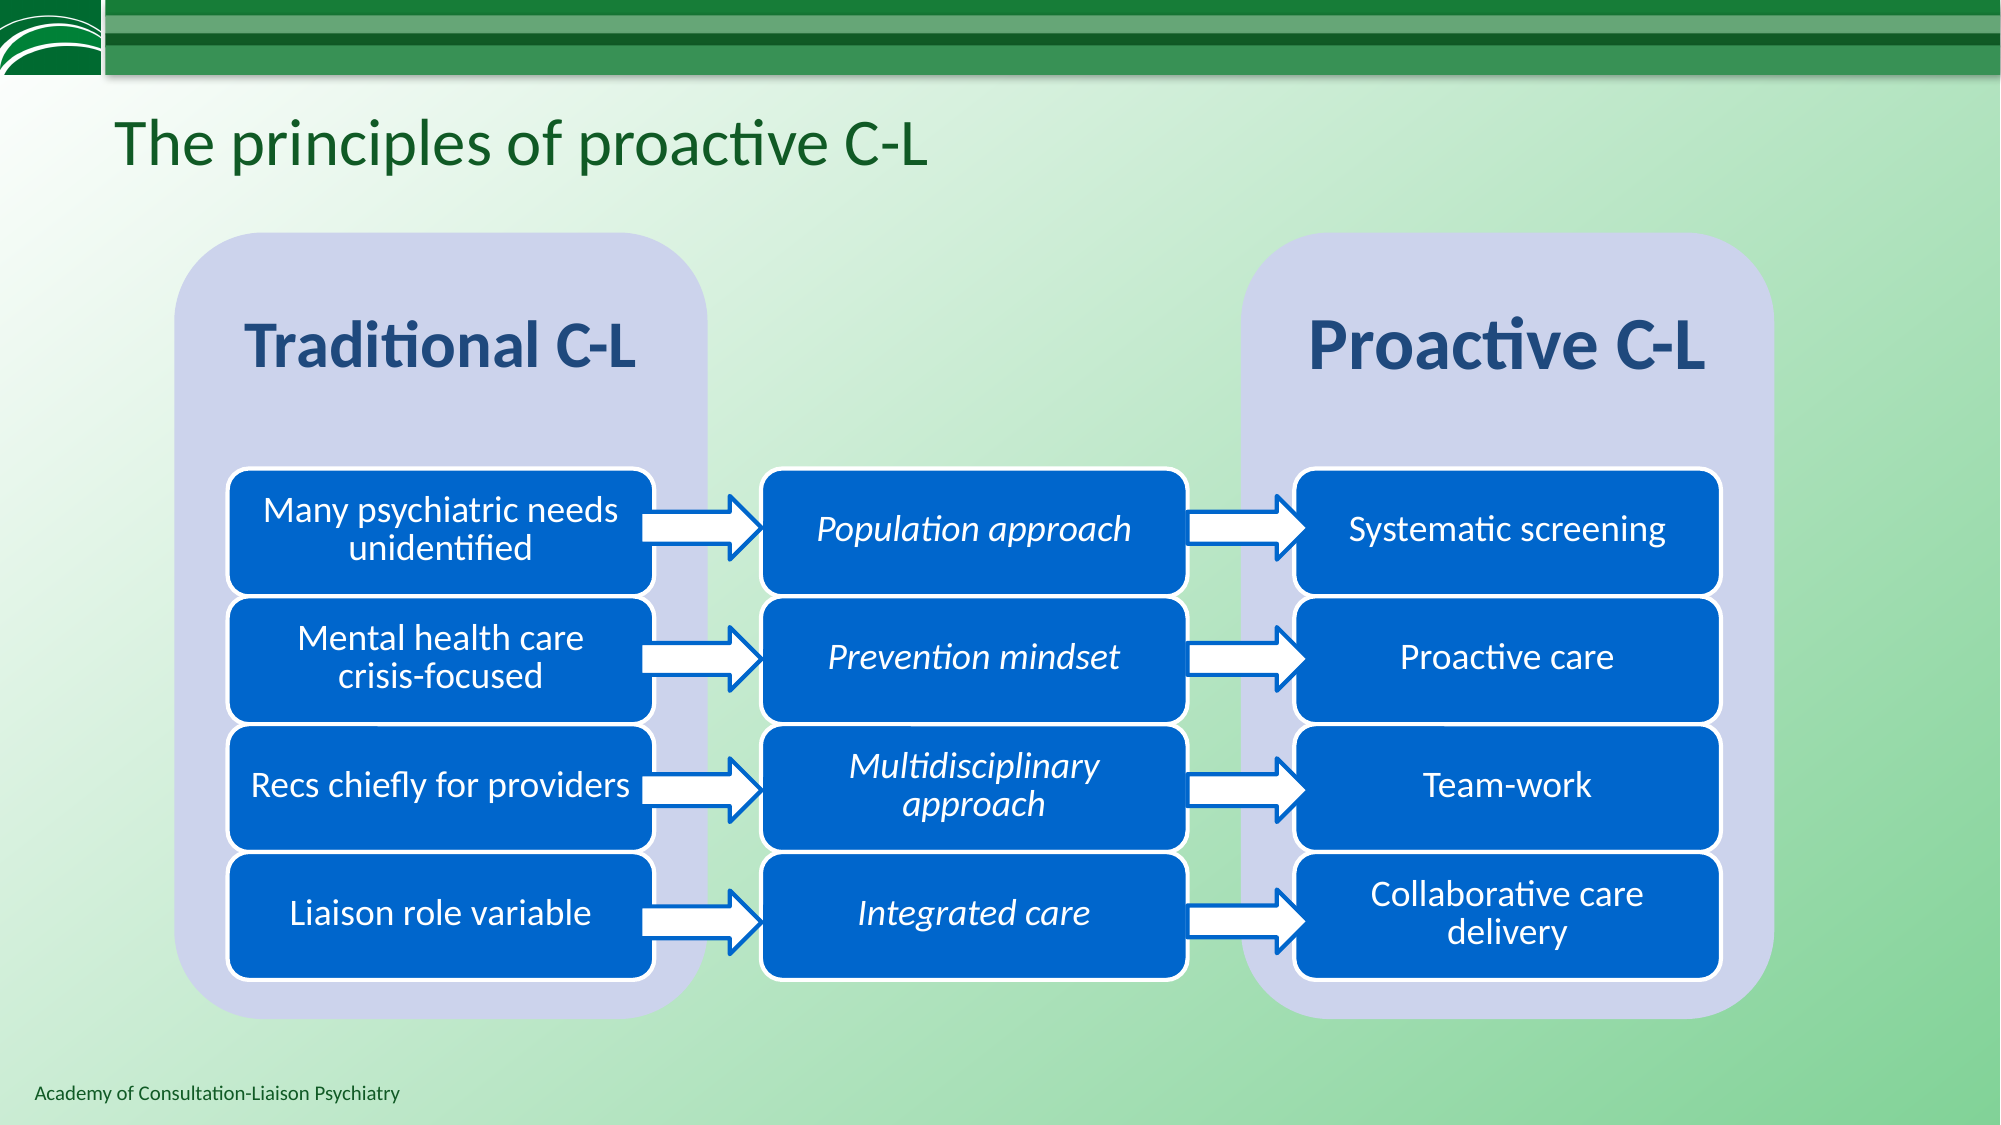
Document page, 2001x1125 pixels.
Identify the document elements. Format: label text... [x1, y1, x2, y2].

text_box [173, 232, 1775, 1020]
picture [0, 0, 101, 75]
title The principles of proactive C-L [99, 45, 1900, 233]
